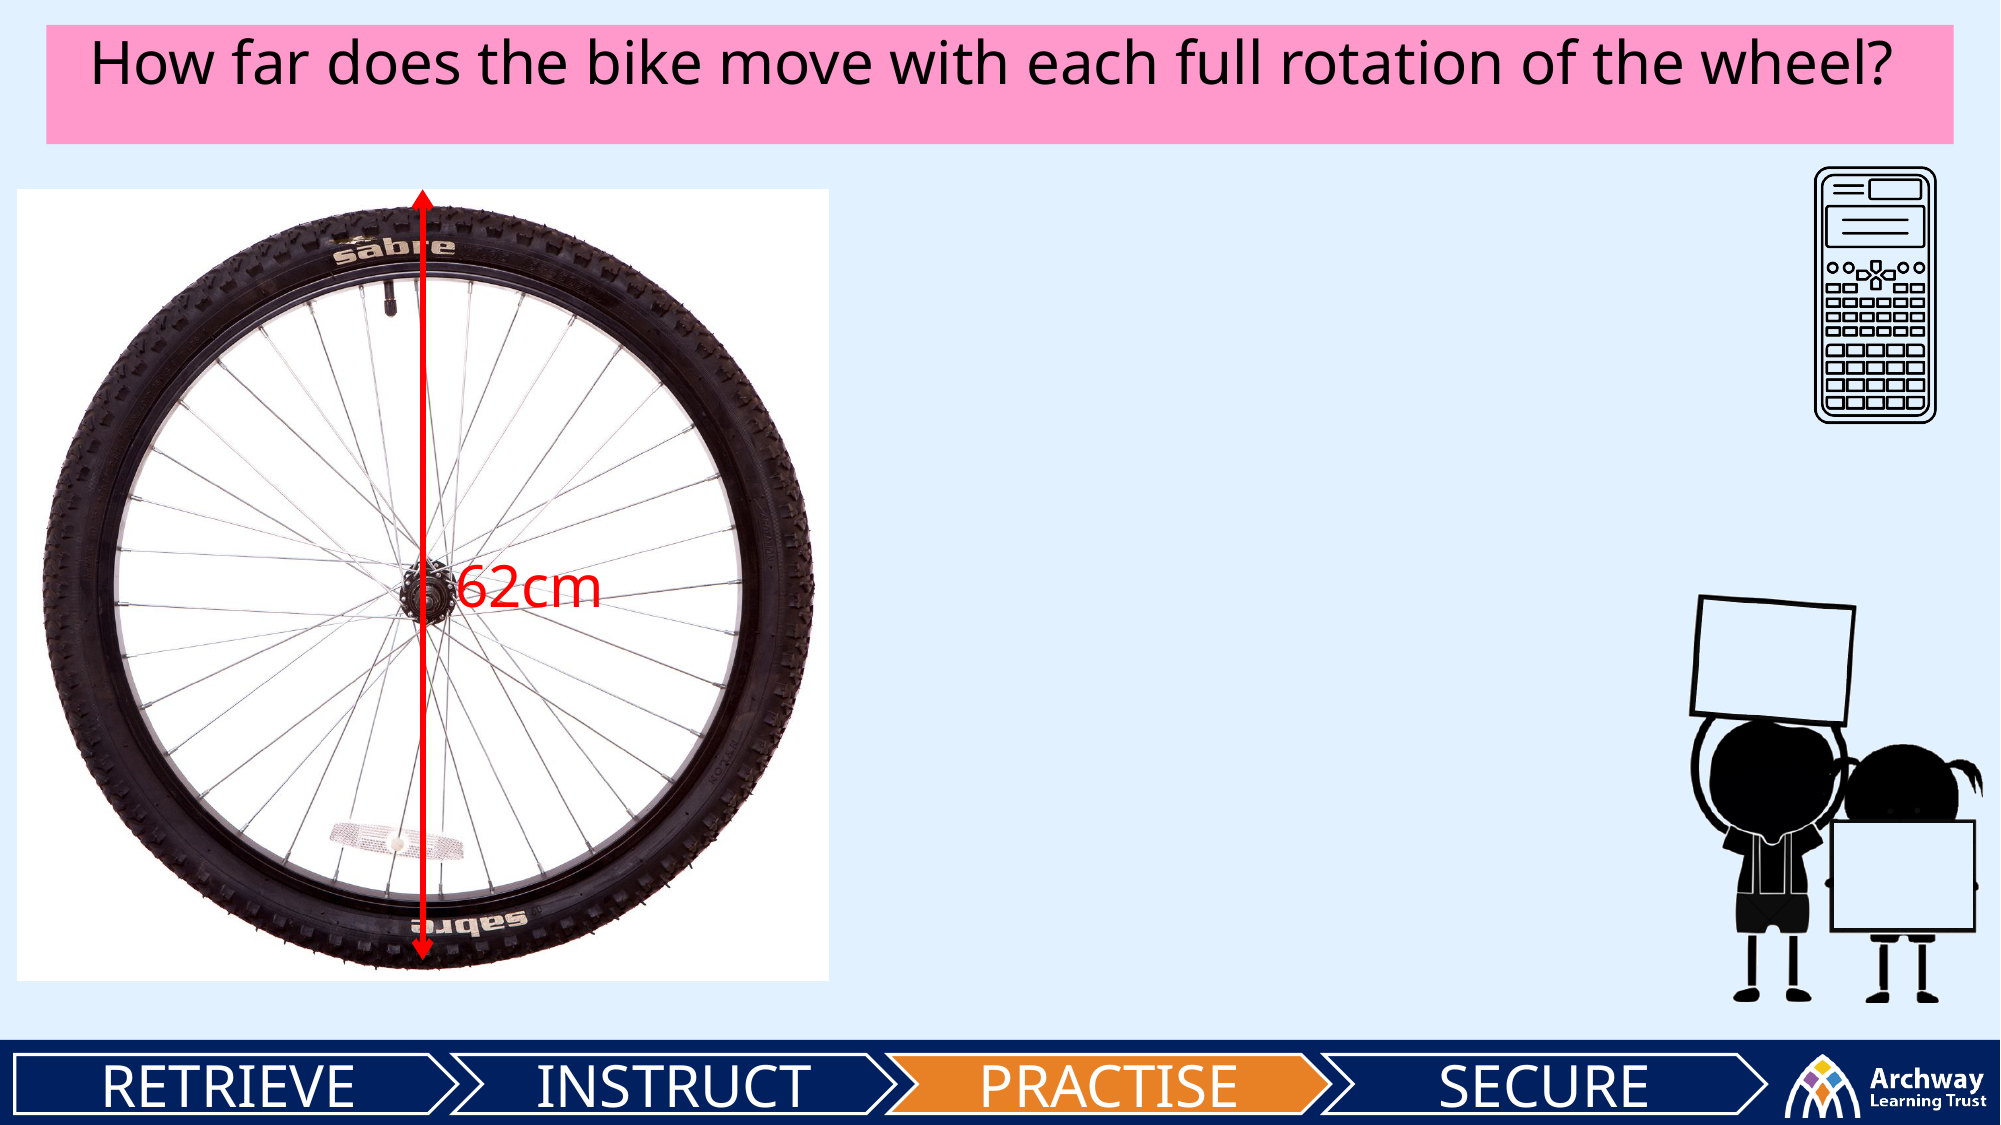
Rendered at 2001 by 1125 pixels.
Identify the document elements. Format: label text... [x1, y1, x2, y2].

picture [1800, 156, 1954, 435]
picture [1783, 1053, 1987, 1118]
picture [1681, 584, 1994, 1003]
list How far does the bike move with each full rotation of the wheel? [46, 24, 1954, 145]
picture [17, 189, 829, 981]
